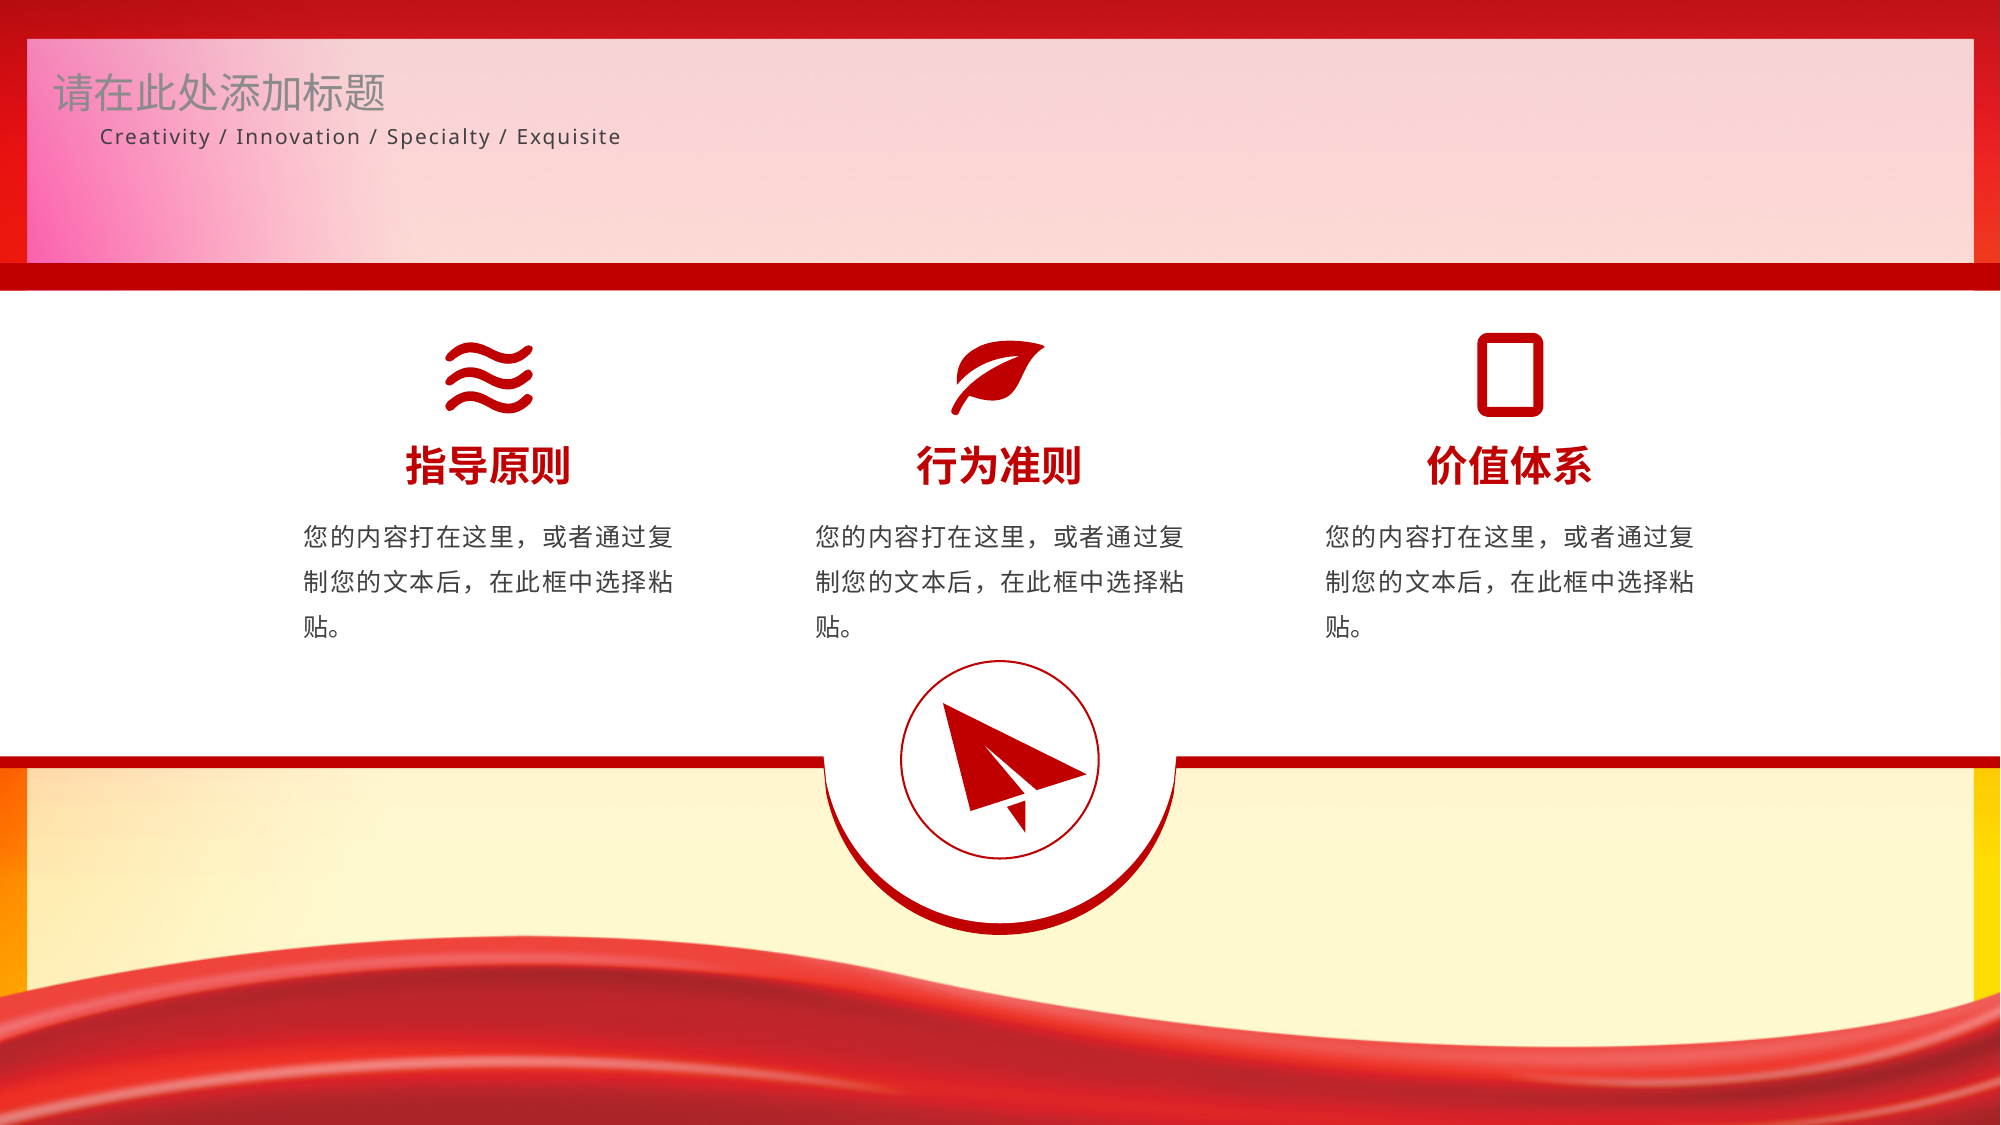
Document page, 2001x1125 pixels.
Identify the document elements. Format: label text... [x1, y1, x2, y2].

text_box [445, 391, 533, 414]
text_box [0, 291, 2000, 924]
text_box Creativity / Innovation / Specialty / Exquisite [85, 116, 851, 156]
text_box [1477, 332, 1544, 417]
picture [0, 0, 2001, 1125]
text_box 您的内容打在这里，或者通过复制您的文本后，在此框中选择粘贴。 [1310, 498, 1711, 649]
text_box [951, 340, 1045, 416]
text_box [445, 342, 533, 364]
text_box [0, 757, 2000, 935]
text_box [901, 661, 1099, 859]
text_box 价值体系 [1412, 432, 1609, 498]
text_box [0, 263, 2000, 291]
text_box 行为准则 [901, 432, 1099, 498]
text_box 指导原则 [390, 432, 588, 498]
text_box 您的内容打在这里，或者通过复制您的文本后，在此框中选择粘贴。 [800, 498, 1200, 649]
text_box 您的内容打在这里，或者通过复制您的文本后，在此框中选择粘贴。 [289, 498, 689, 649]
list 请在此处添加标题 [37, 58, 638, 156]
text_box [445, 367, 533, 390]
